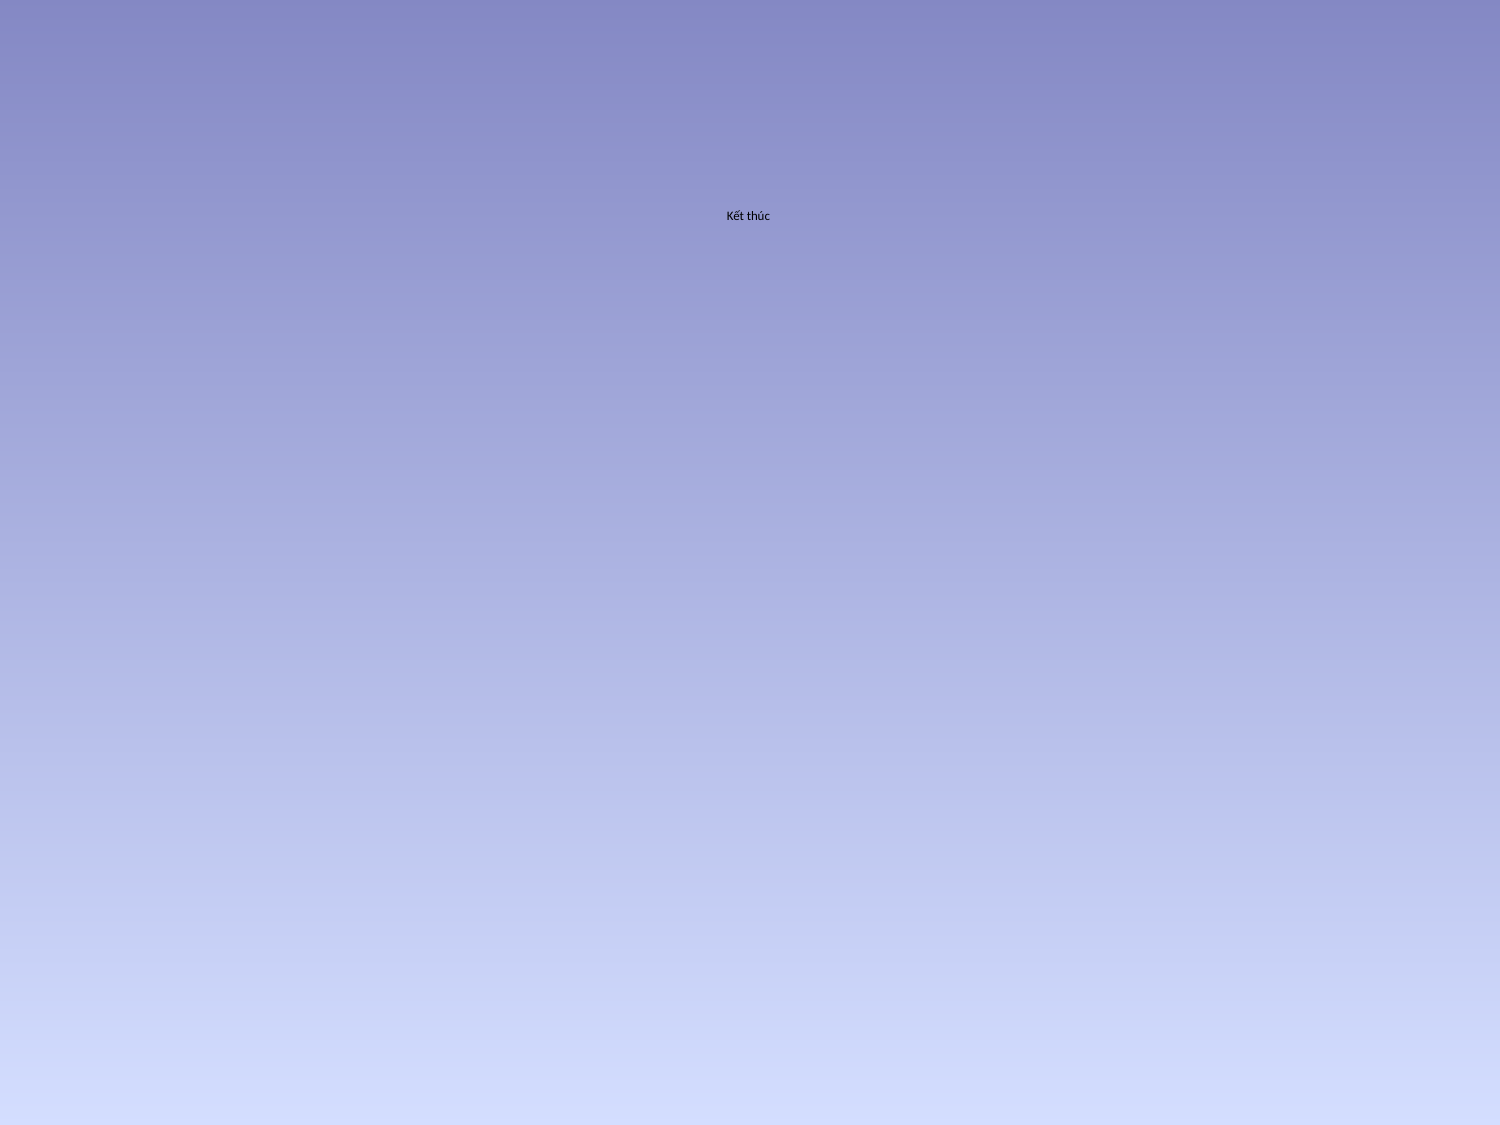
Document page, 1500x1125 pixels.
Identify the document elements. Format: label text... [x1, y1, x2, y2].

title Kết thúc [75, 45, 1425, 233]
